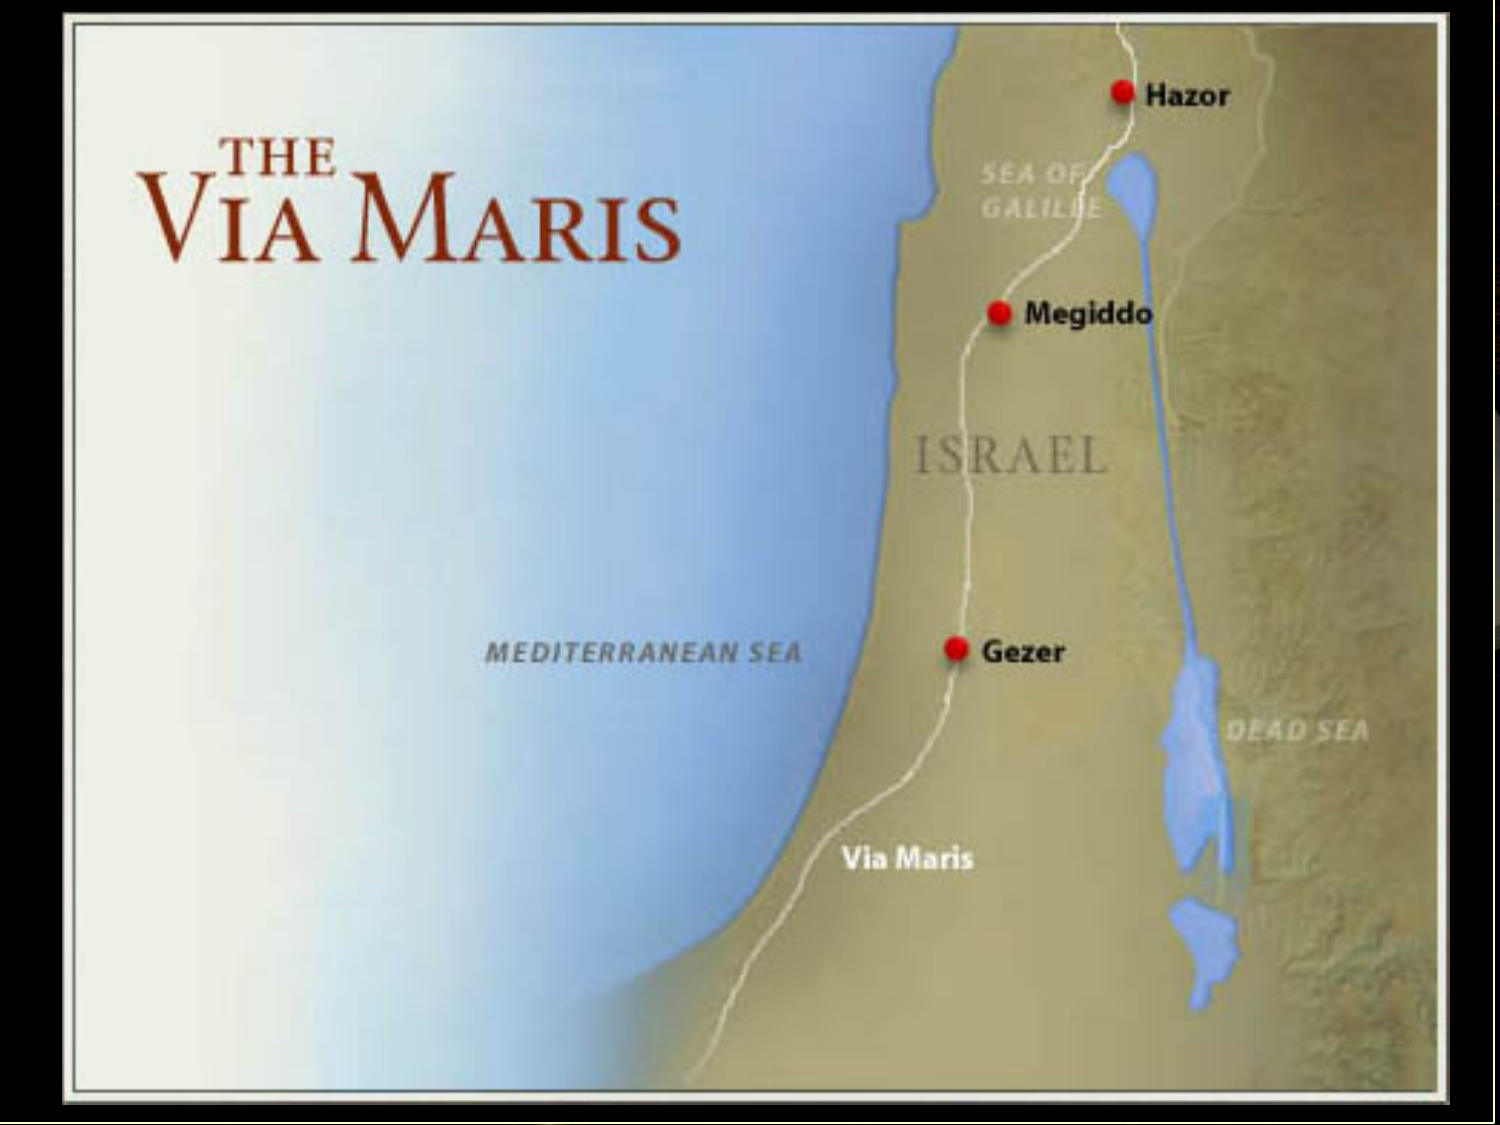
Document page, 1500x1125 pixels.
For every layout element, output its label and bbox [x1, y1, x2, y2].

picture [62, 12, 1451, 1105]
text_box [0, 0, 1494, 1124]
picture [0, 0, 1500, 1125]
